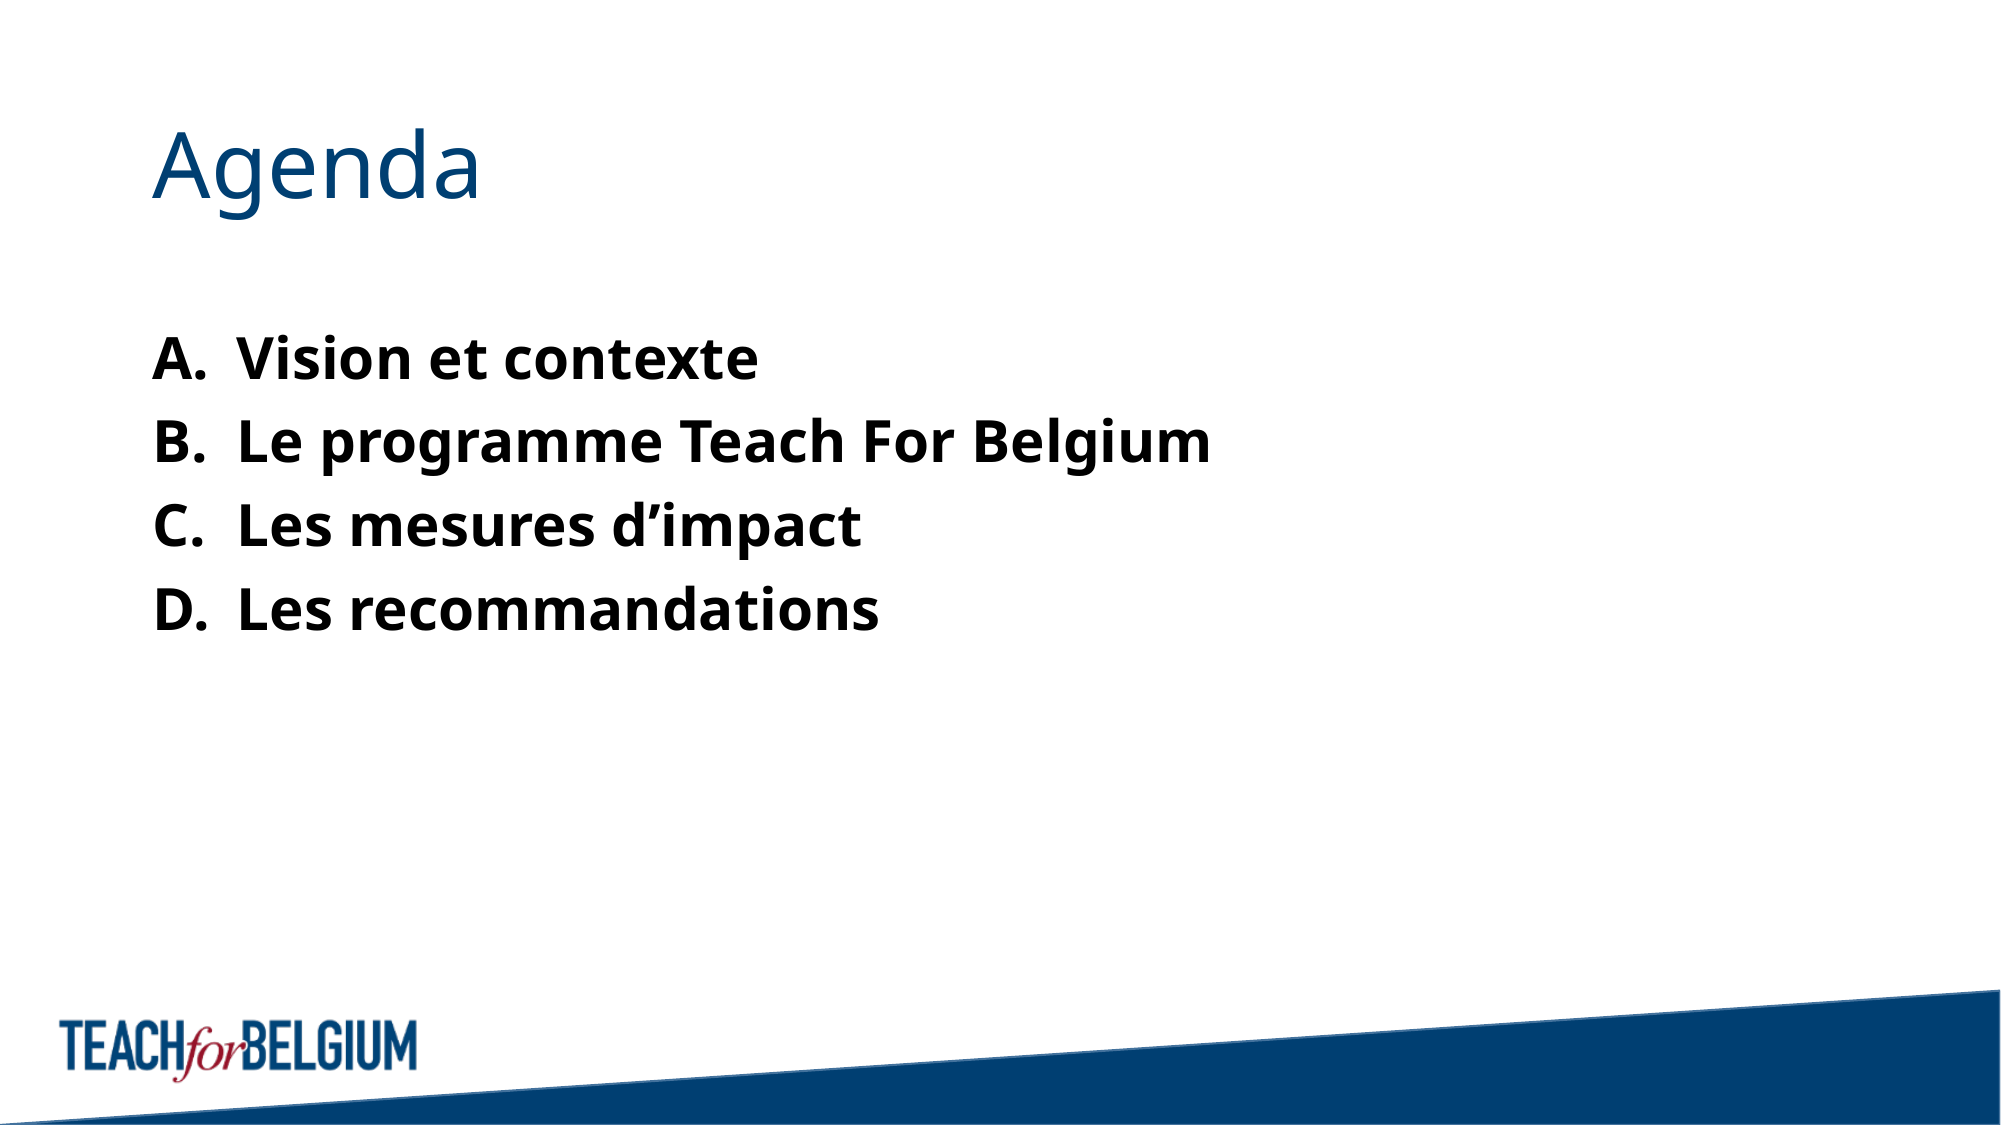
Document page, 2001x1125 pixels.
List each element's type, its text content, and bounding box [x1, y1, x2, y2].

list Vision et contexte Le programme Teach For Belgium Les mesures d’impact Les recommandations [137, 230, 1863, 1014]
picture [32, 991, 445, 1096]
title Agenda [137, 59, 1863, 230]
